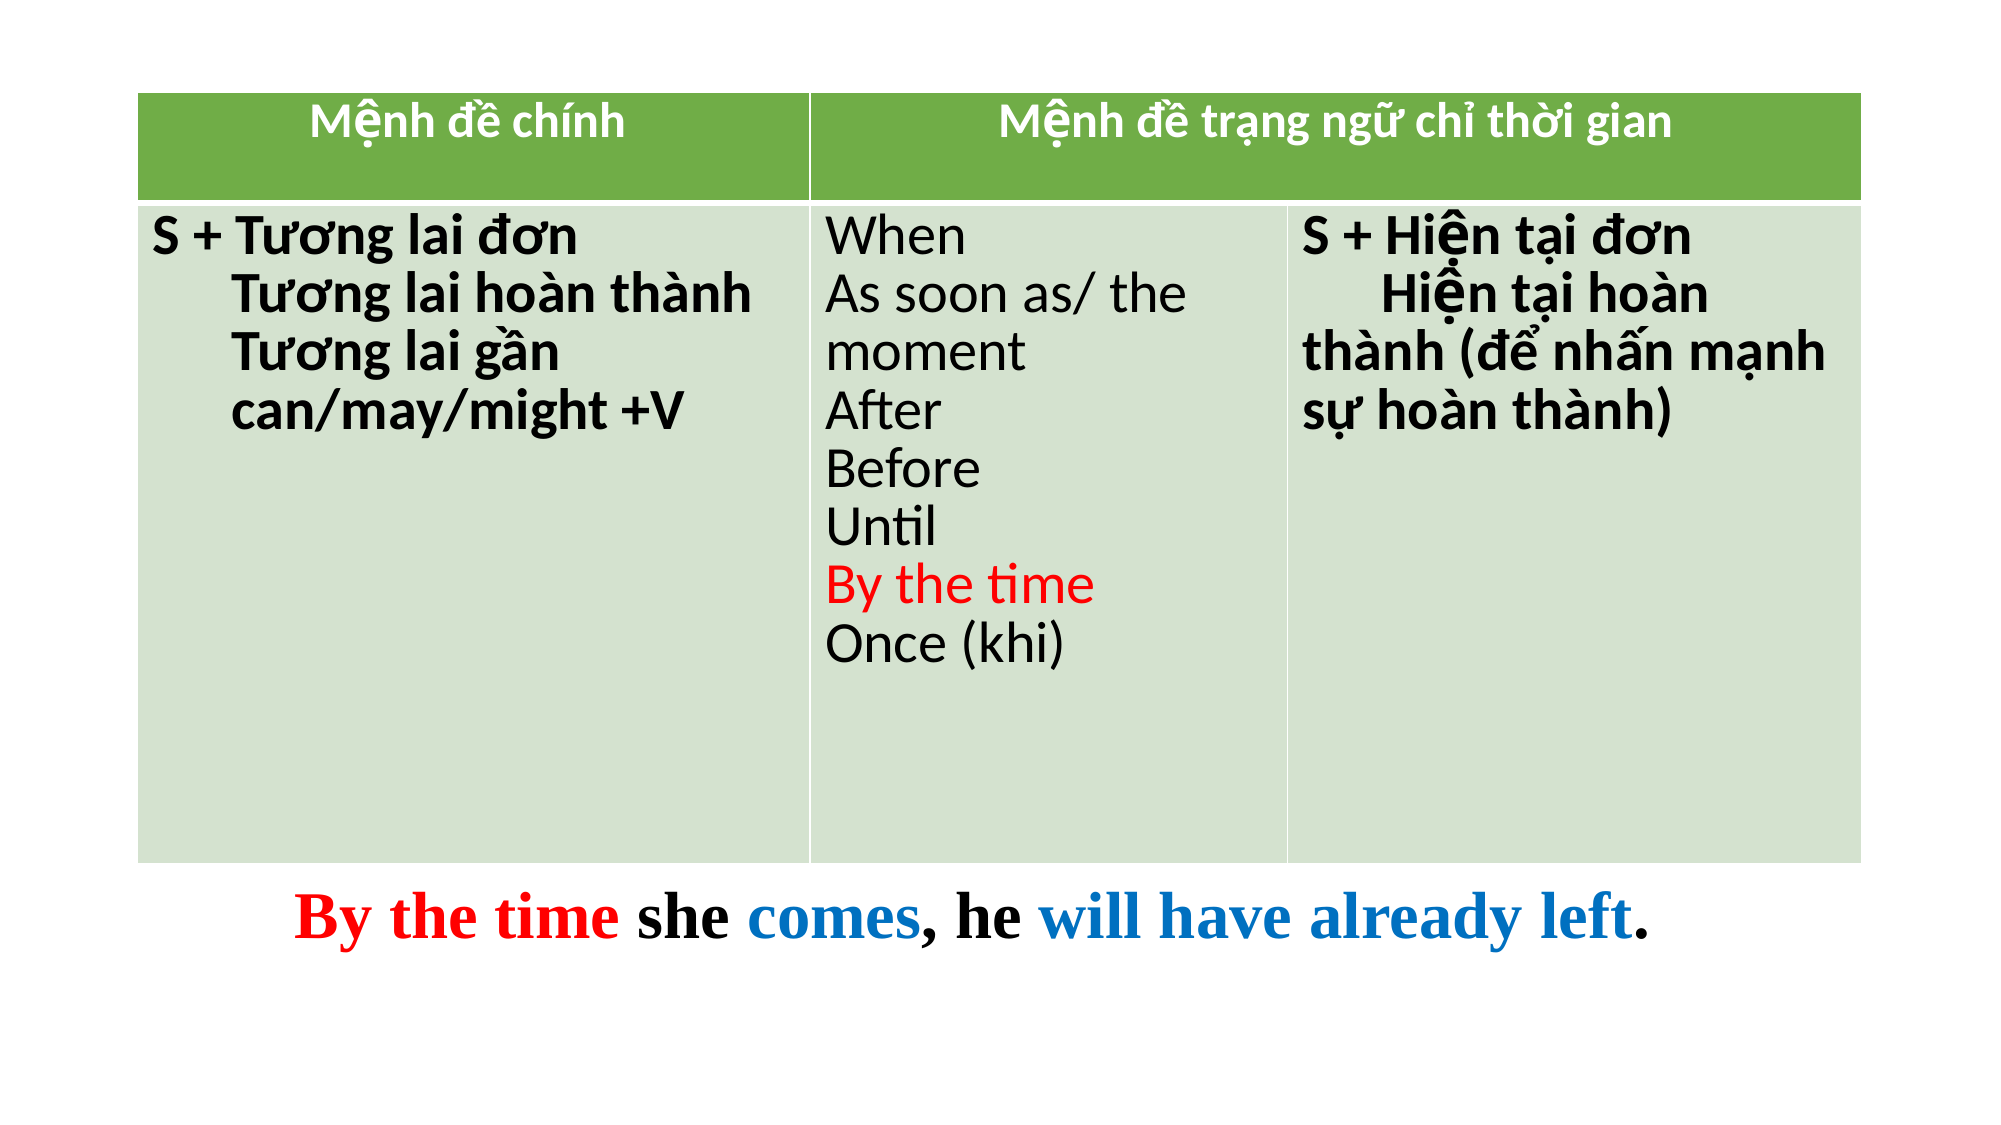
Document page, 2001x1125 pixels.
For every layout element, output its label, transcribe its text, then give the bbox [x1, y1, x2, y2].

table_cell When As soon as/ the moment After Before Until By the time Once (khi) [811, 206, 1287, 863]
table_cell S + Tương lai đơn Tương lai hoàn thành Tương lai gần can/may/might +V [138, 206, 809, 863]
table_header Mệnh đề chính [138, 93, 809, 200]
text_box By the time she comes, he will have already left. [279, 864, 1683, 959]
table_cell S + Hiện tại đơn Hiện tại hoàn thành (để nhấn mạnh sự hoàn thành) [1288, 206, 1861, 863]
table_header Mệnh đề trạng ngữ chỉ thời gian [811, 93, 1861, 200]
